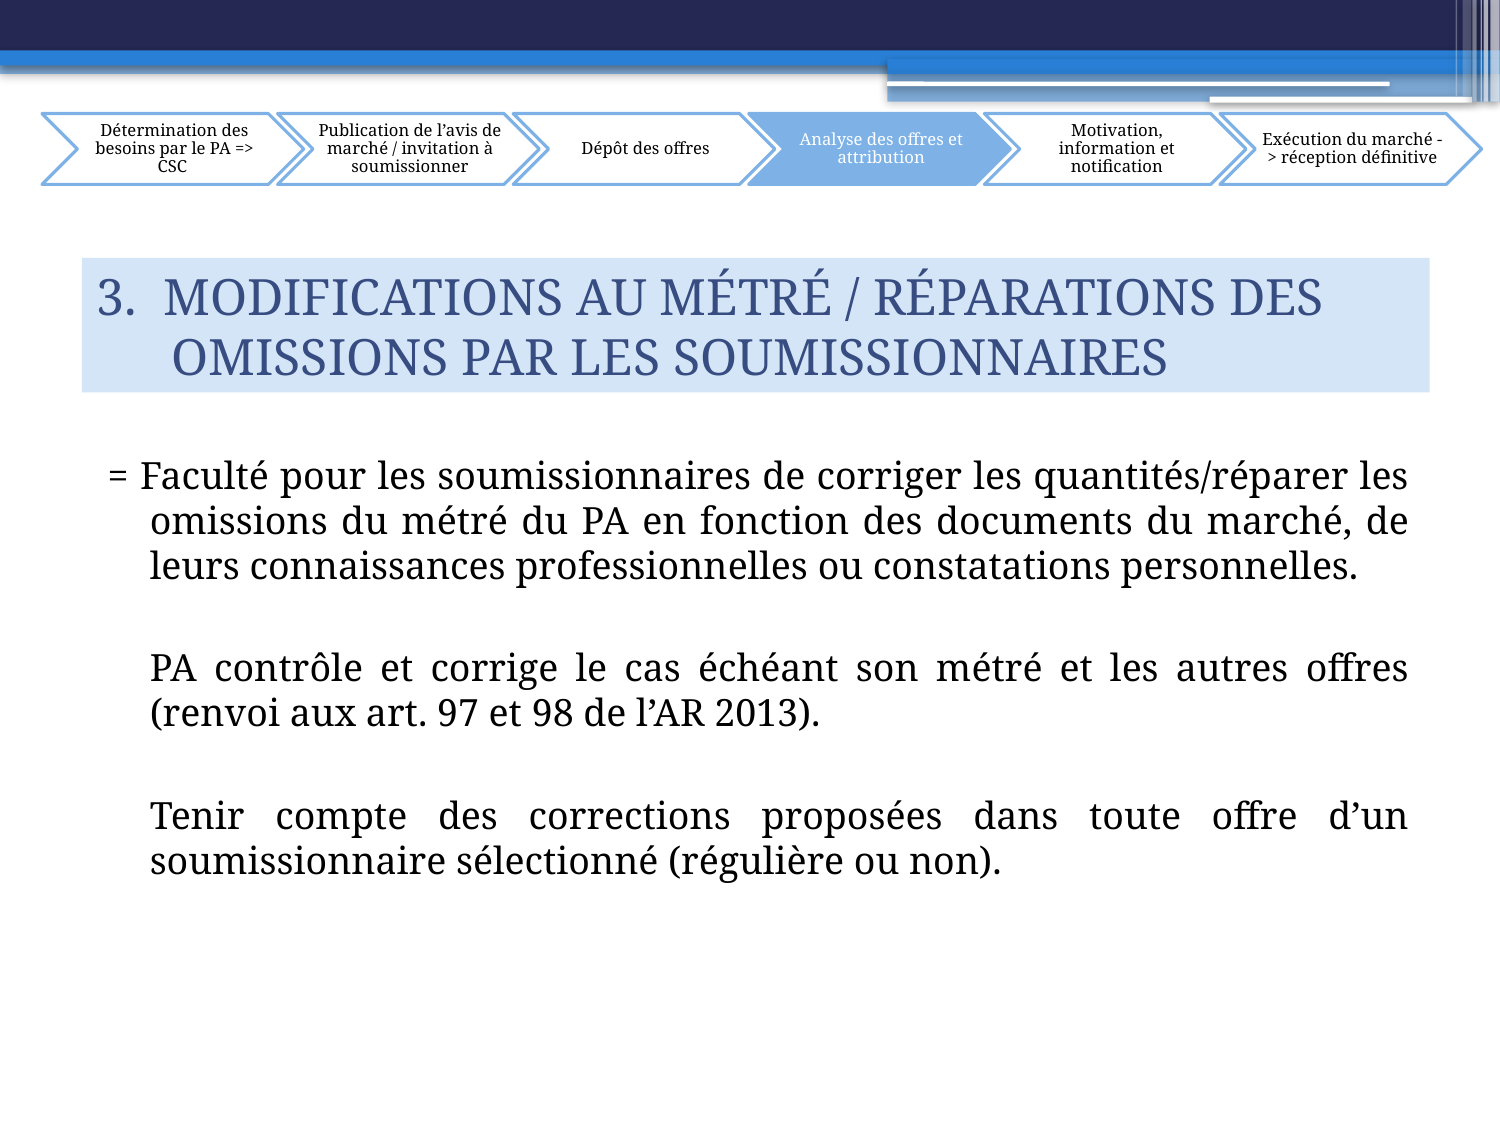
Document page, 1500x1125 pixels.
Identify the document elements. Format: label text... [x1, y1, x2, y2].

list = Faculté pour les soumissionnaires de corriger les quantités/réparer les omissions du métré du PA en fonction des documents du marché, de leurs connaissances professionnelles ou constatations personnelles. PA contrôle et corrige le cas échéant son métré et les autres offres (renvoi aux art. 97 et 98 de l’AR 2013). Tenir compte des corrections proposées dans toute offre d’un soumissionnaire sélectionné (régulière ou non). [75, 398, 1425, 1079]
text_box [41, 113, 1483, 185]
text_box 3. Modifications au métré / réparations des omissions par les soumissionnaires [81, 257, 1430, 393]
